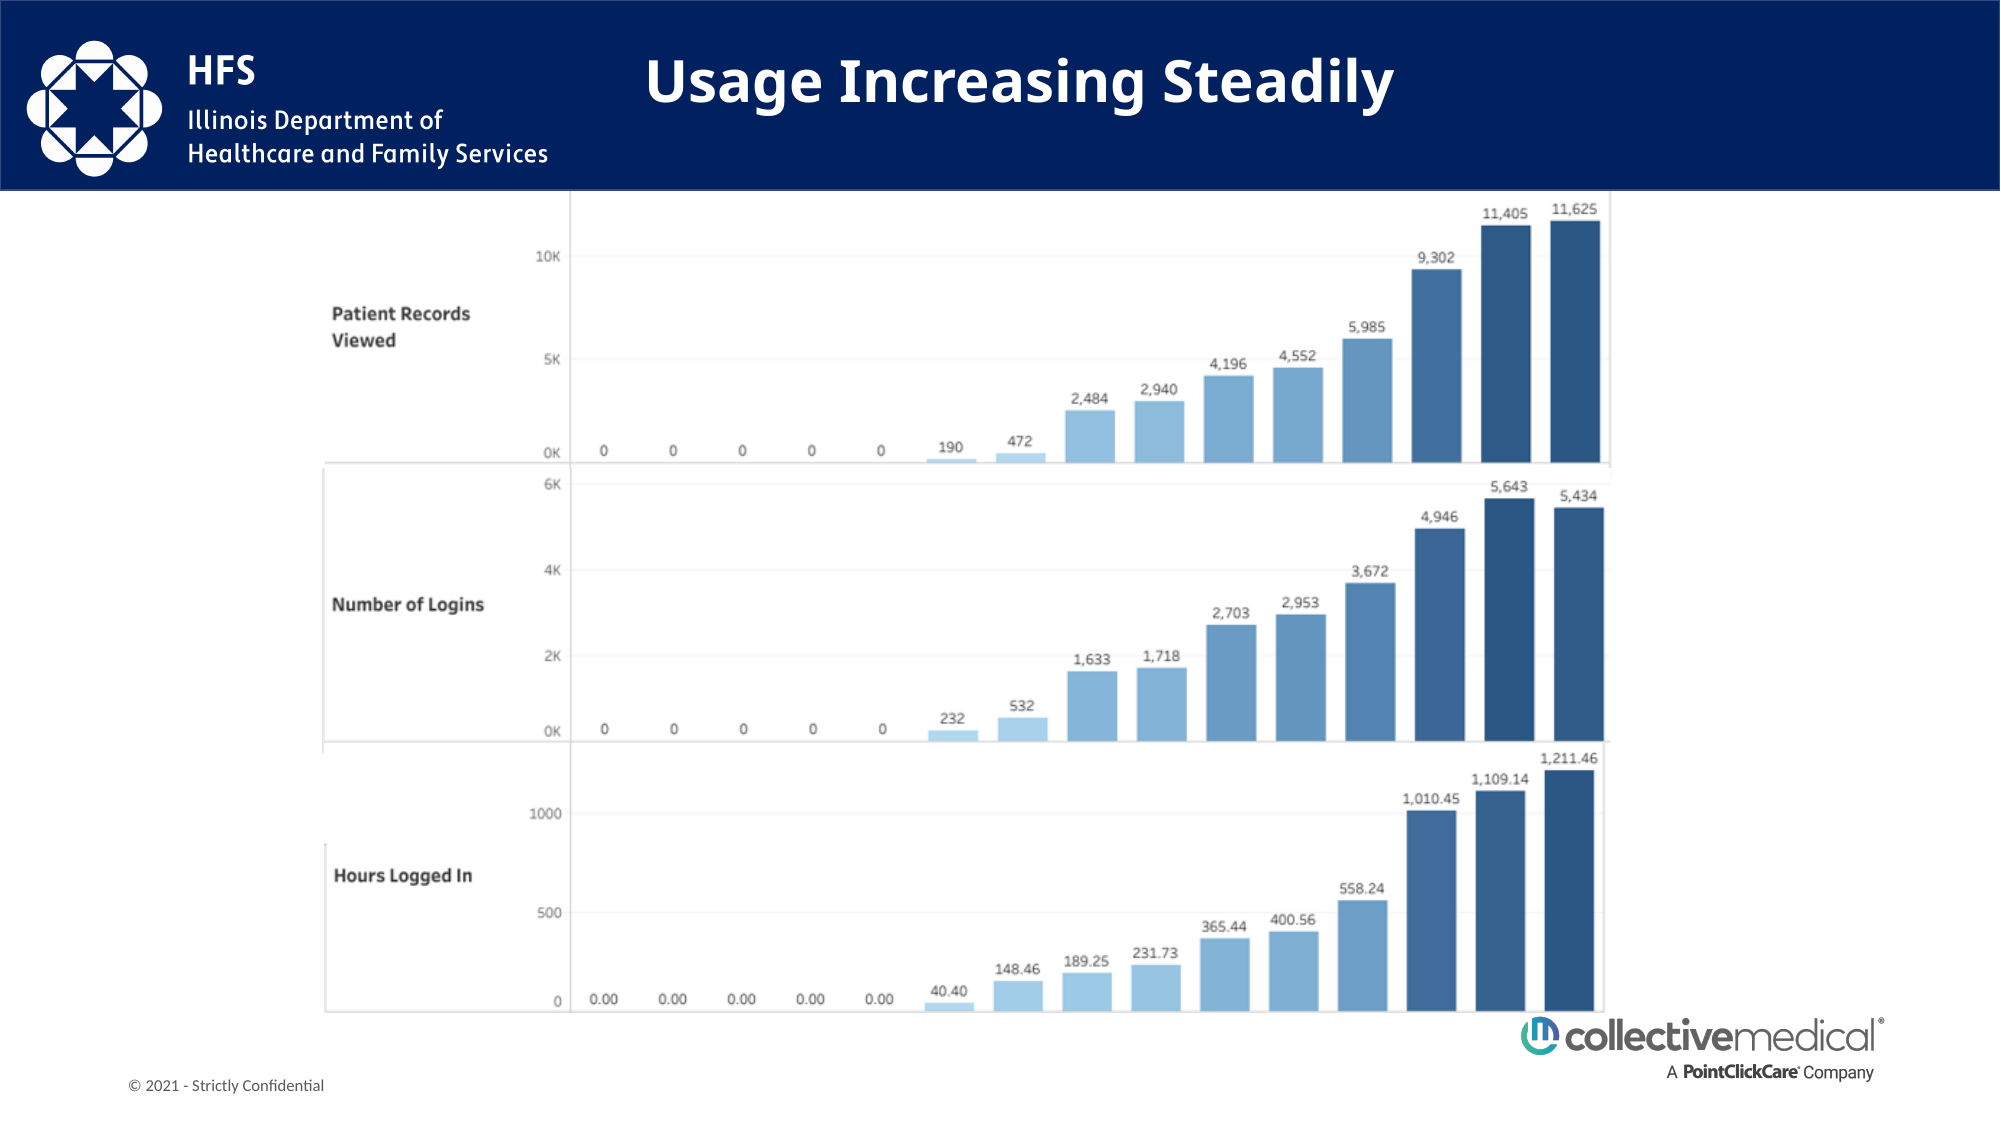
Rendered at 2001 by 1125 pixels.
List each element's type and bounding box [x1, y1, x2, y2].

picture [299, 193, 1905, 1101]
text_box [0, 0, 2000, 193]
picture [24, 38, 549, 179]
